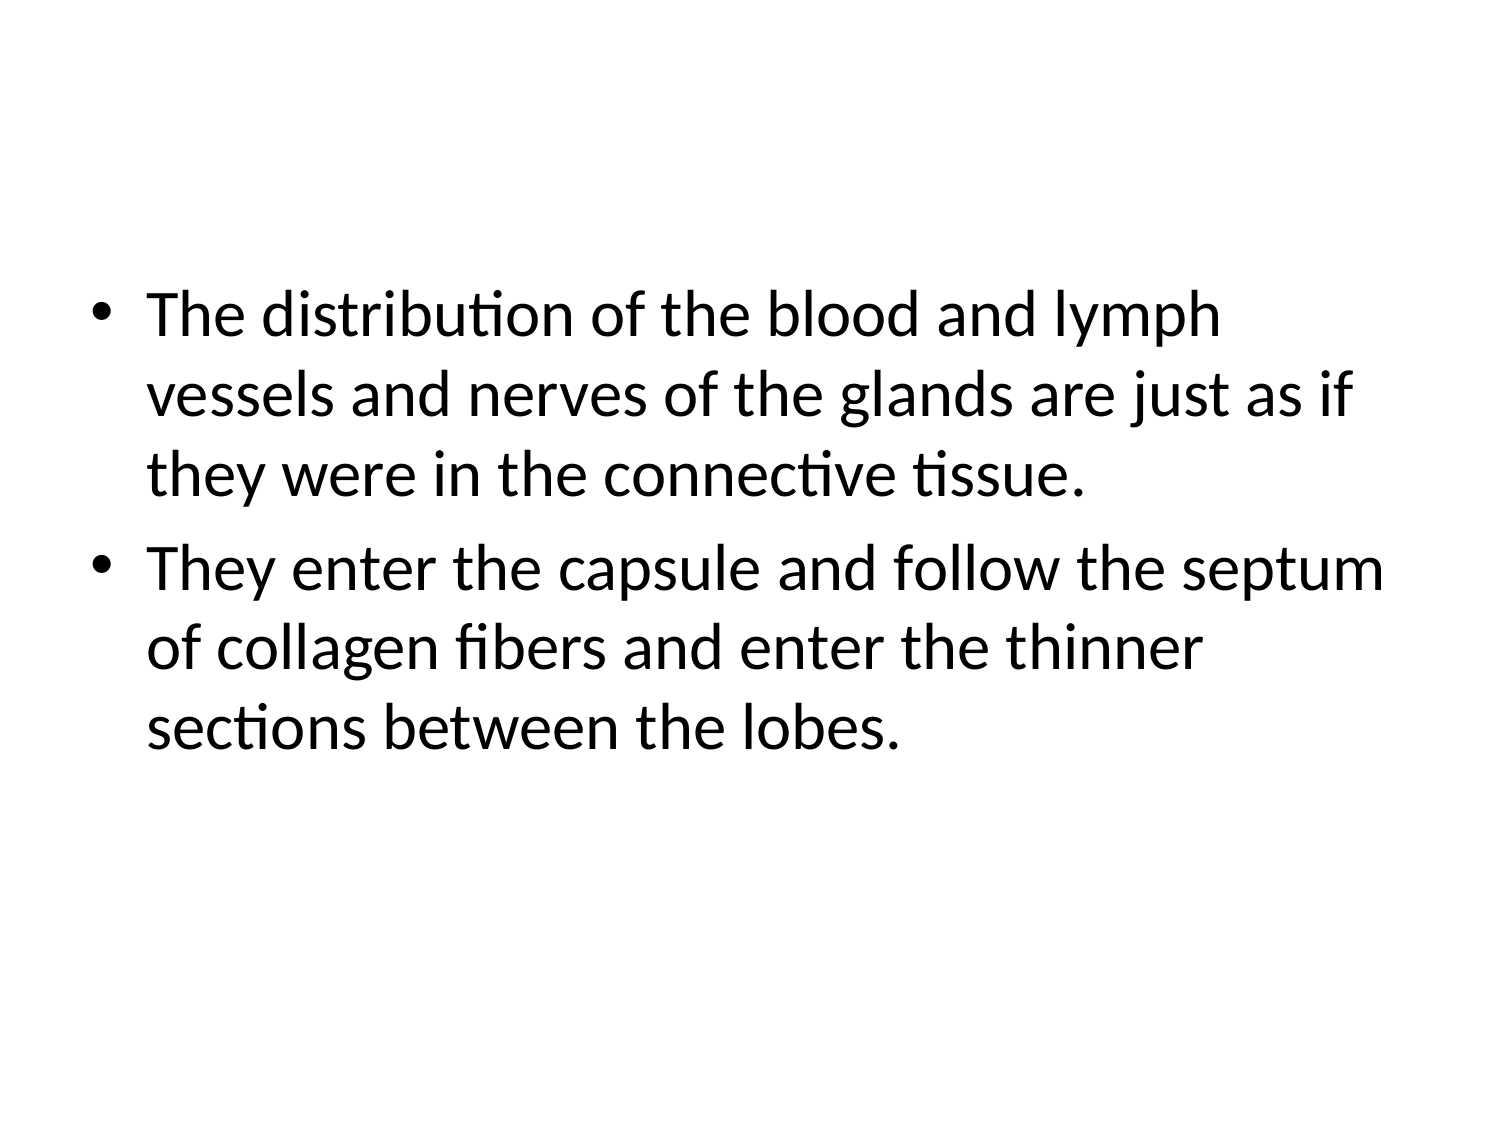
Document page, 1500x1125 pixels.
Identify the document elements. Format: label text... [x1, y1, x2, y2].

list The distribution of the blood and lymph vessels and nerves of the glands are just as if they were in the connective tissue. They enter the capsule and follow the septum of collagen fibers and enter the thinner sections between the lobes. [75, 262, 1425, 1005]
